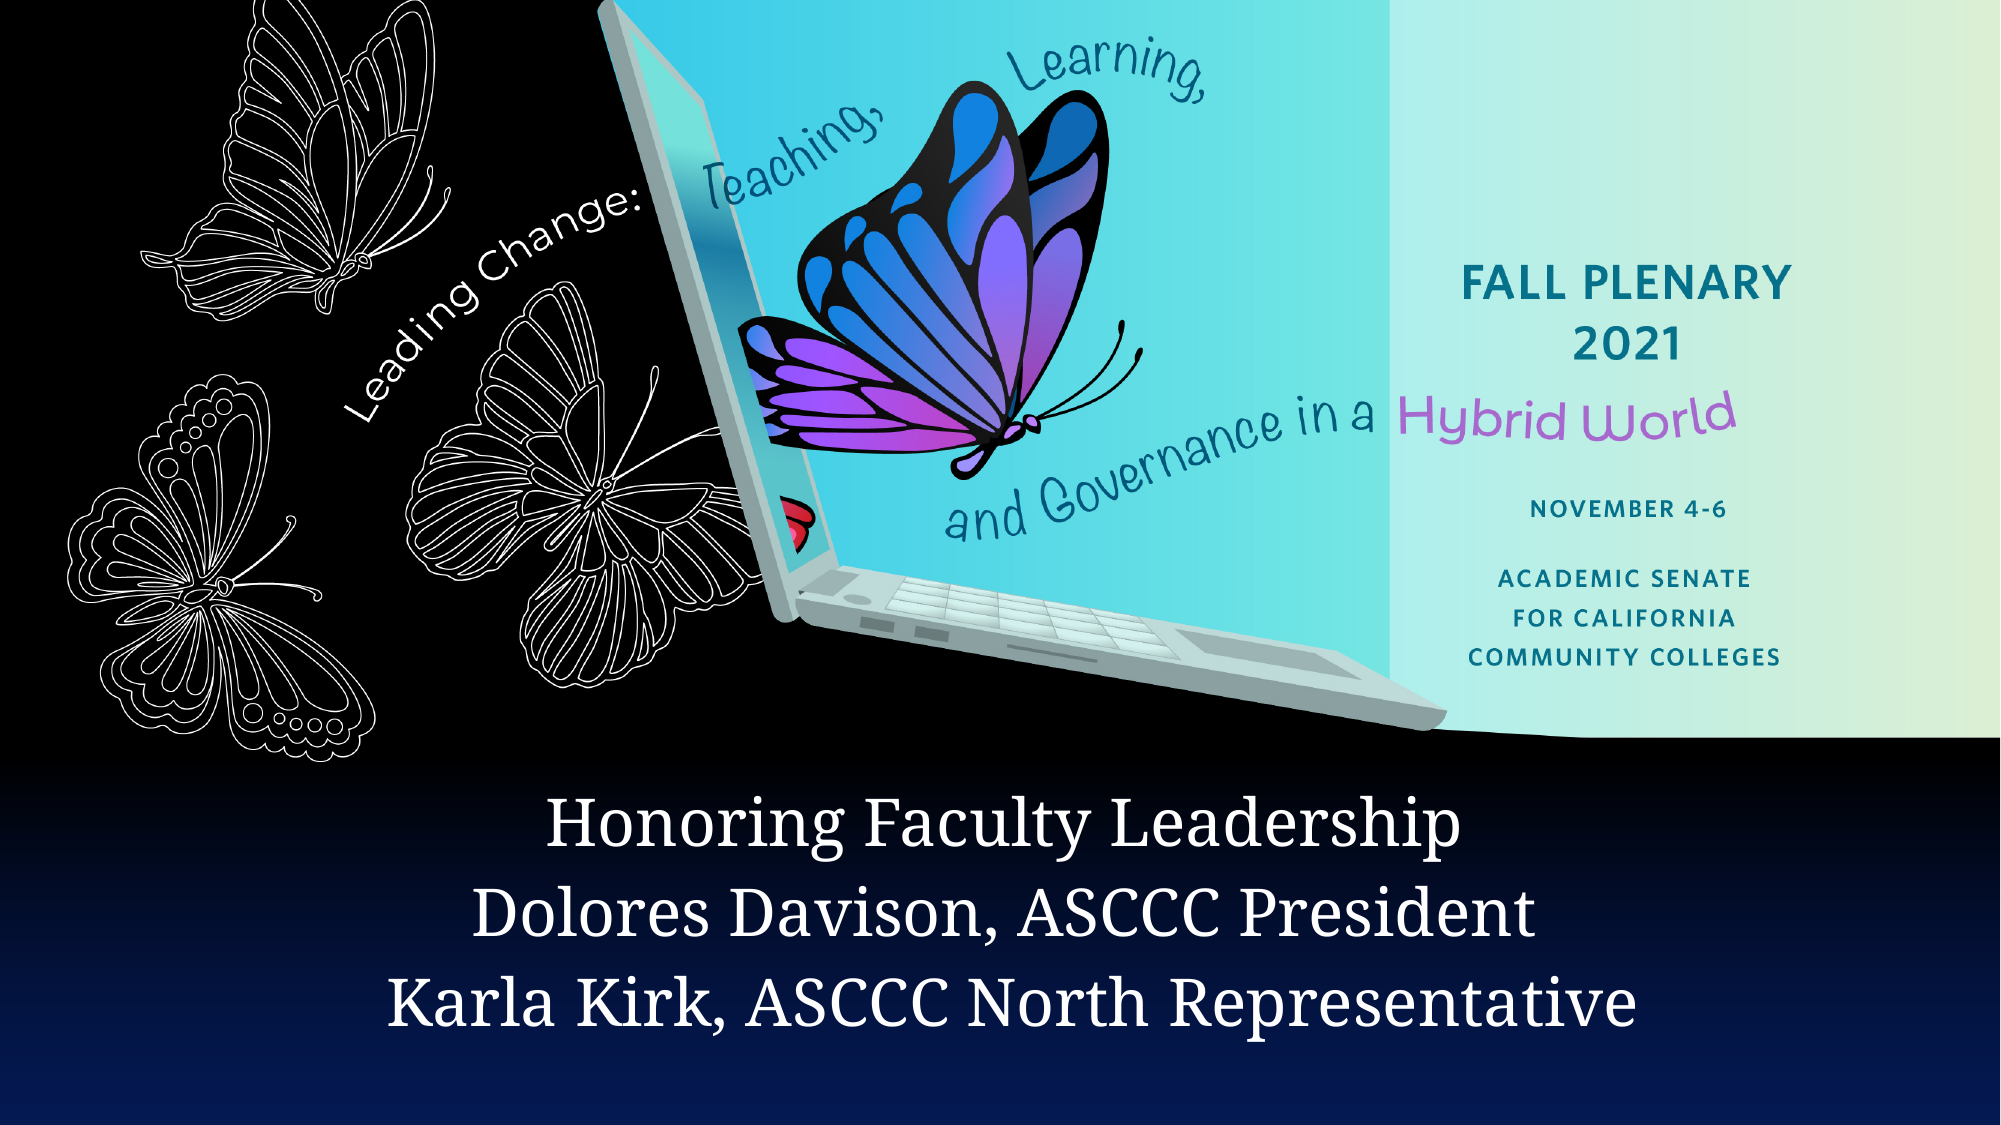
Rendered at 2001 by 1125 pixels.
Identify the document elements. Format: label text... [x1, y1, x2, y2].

picture [0, 0, 2001, 1125]
title Honoring Faculty Leadership Dolores Davison, ASCCC President Karla Kirk, ASCCC North Representative [157, 768, 1869, 1054]
